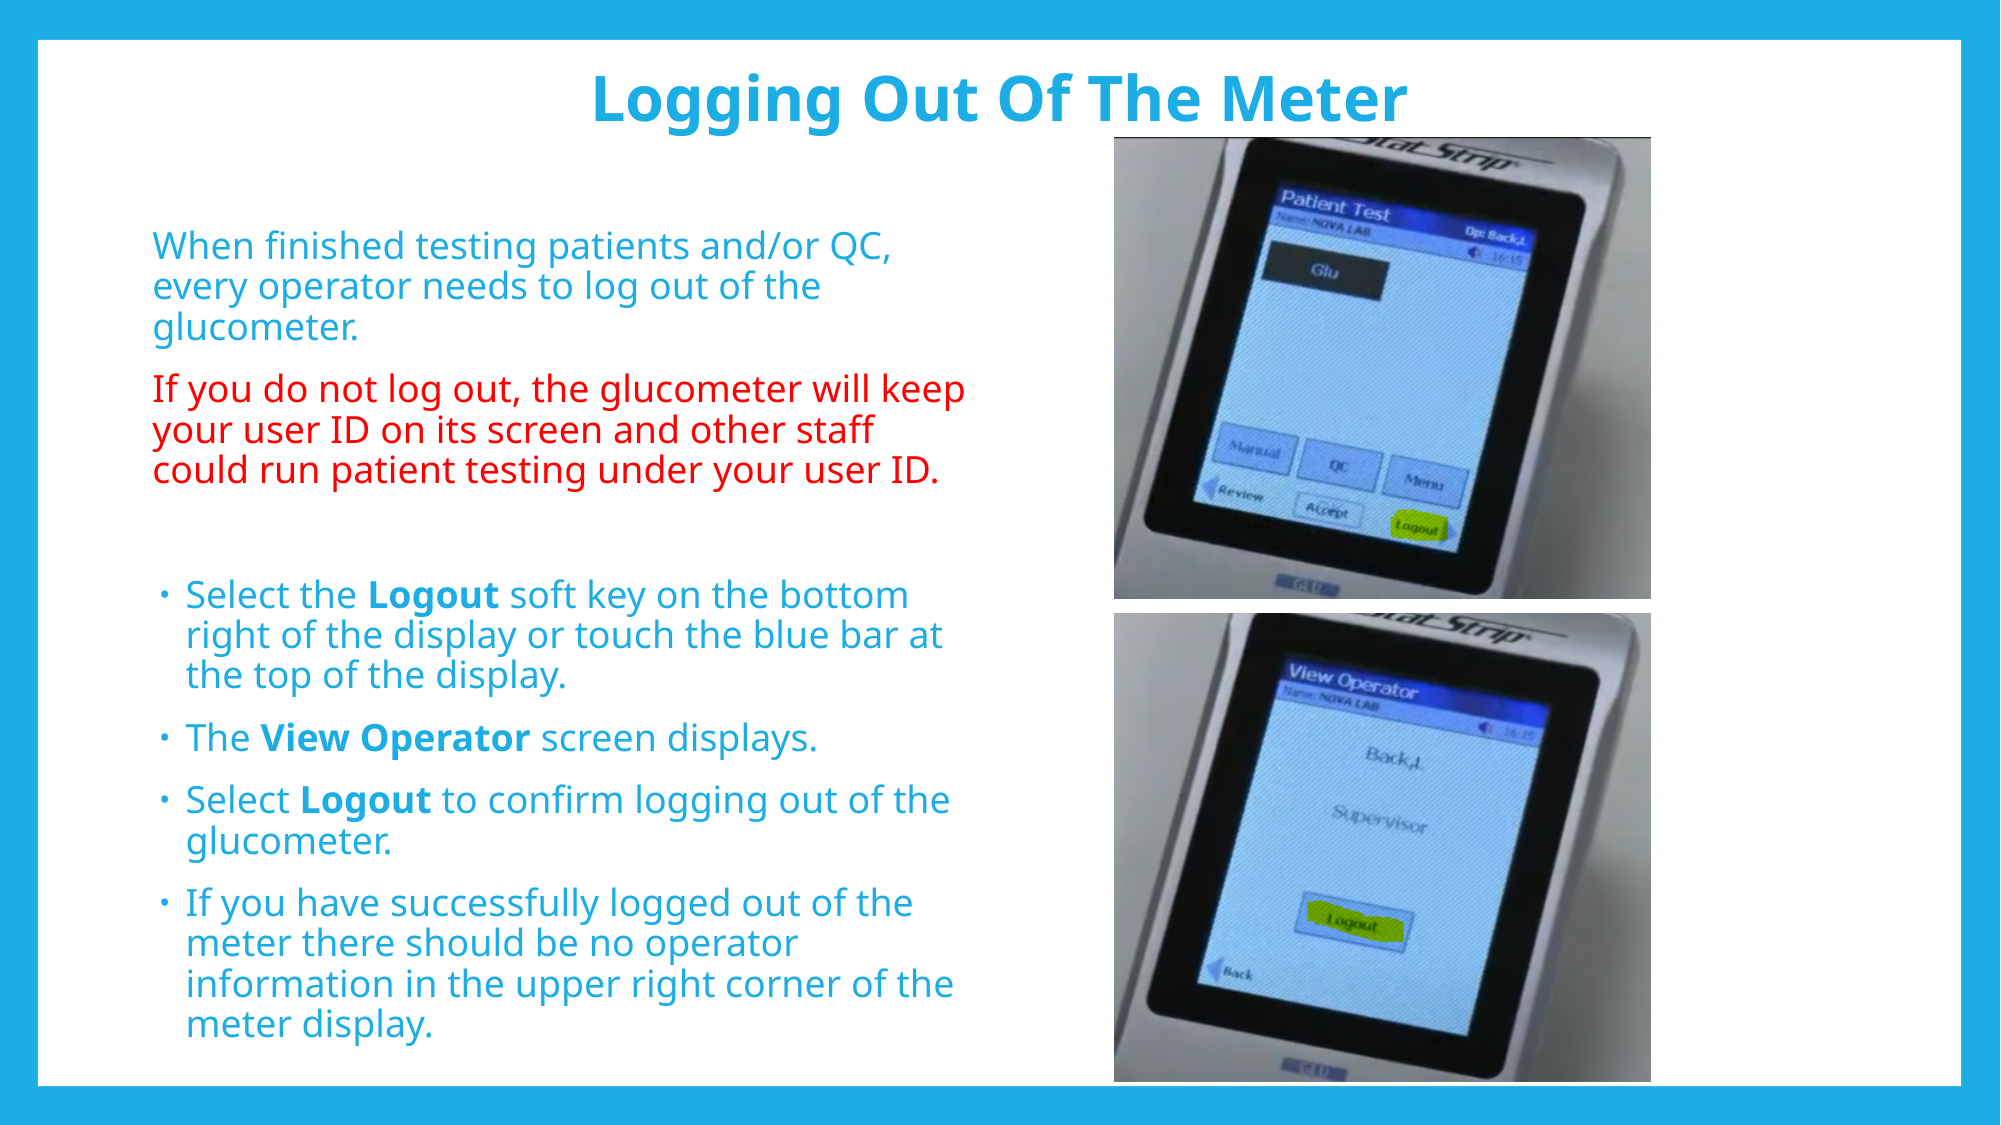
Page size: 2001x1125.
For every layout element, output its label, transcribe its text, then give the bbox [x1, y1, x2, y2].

list When finished testing patients and/or QC, every operator needs to log out of the glucometer. If you do not log out, the glucometer will keep your user ID on its screen and other staff could run patient testing under your user ID. Select the Logout soft key on the bottom right of the display or touch the blue bar at the top of the display. The View Operator screen displays. Select Logout to confirm logging out of the glucometer. If you have successfully logged out of the meter there should be no operator information in the upper right corner of the meter display. [137, 219, 988, 1082]
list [1114, 137, 1651, 600]
picture [1114, 613, 1651, 1082]
title Logging Out Of The Meter [137, 59, 1863, 144]
